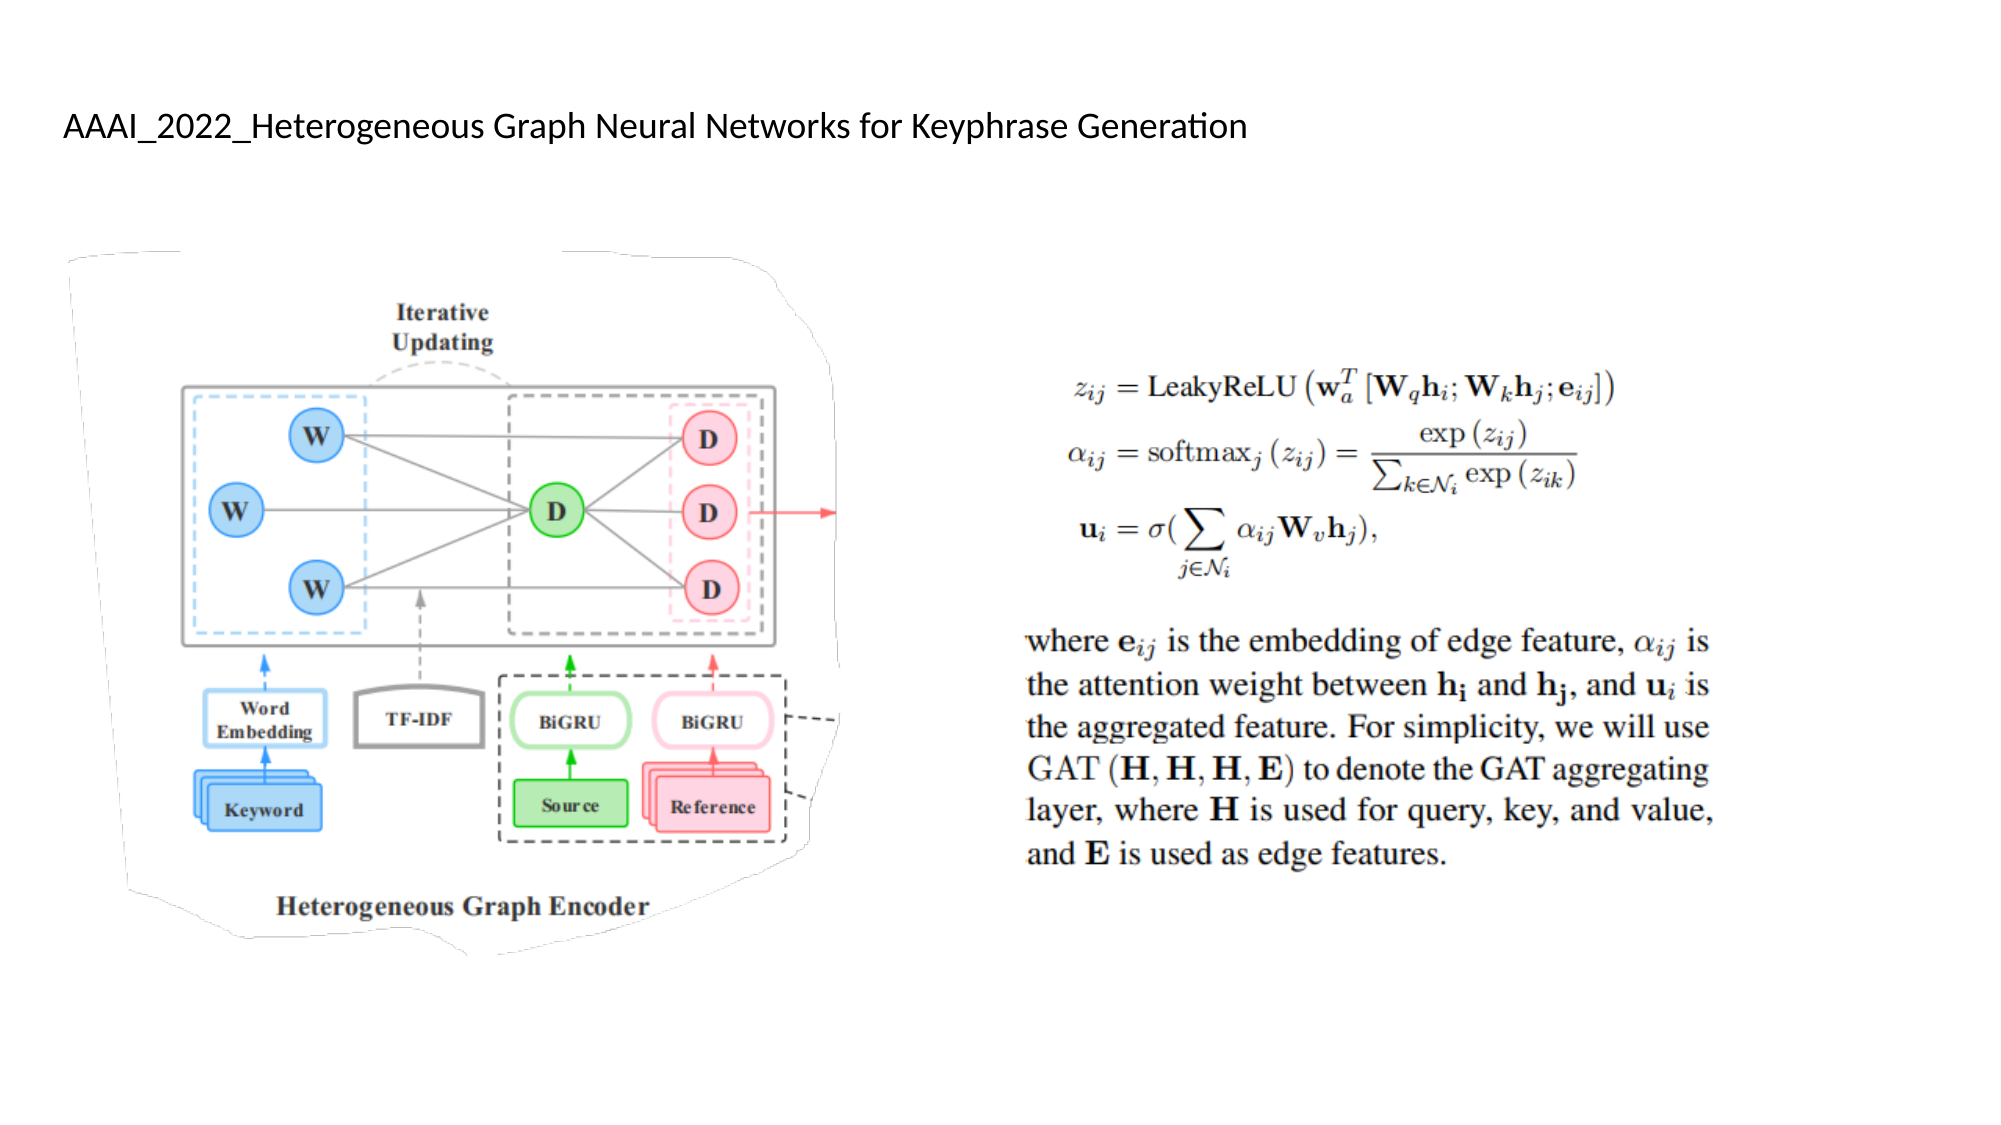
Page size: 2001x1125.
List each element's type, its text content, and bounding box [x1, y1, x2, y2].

picture [68, 250, 841, 956]
picture [1040, 337, 1655, 584]
picture [999, 617, 1783, 877]
text_box AAAI_2022_Heterogeneous Graph Neural Networks for Keyphrase Generation [48, 93, 1338, 154]
